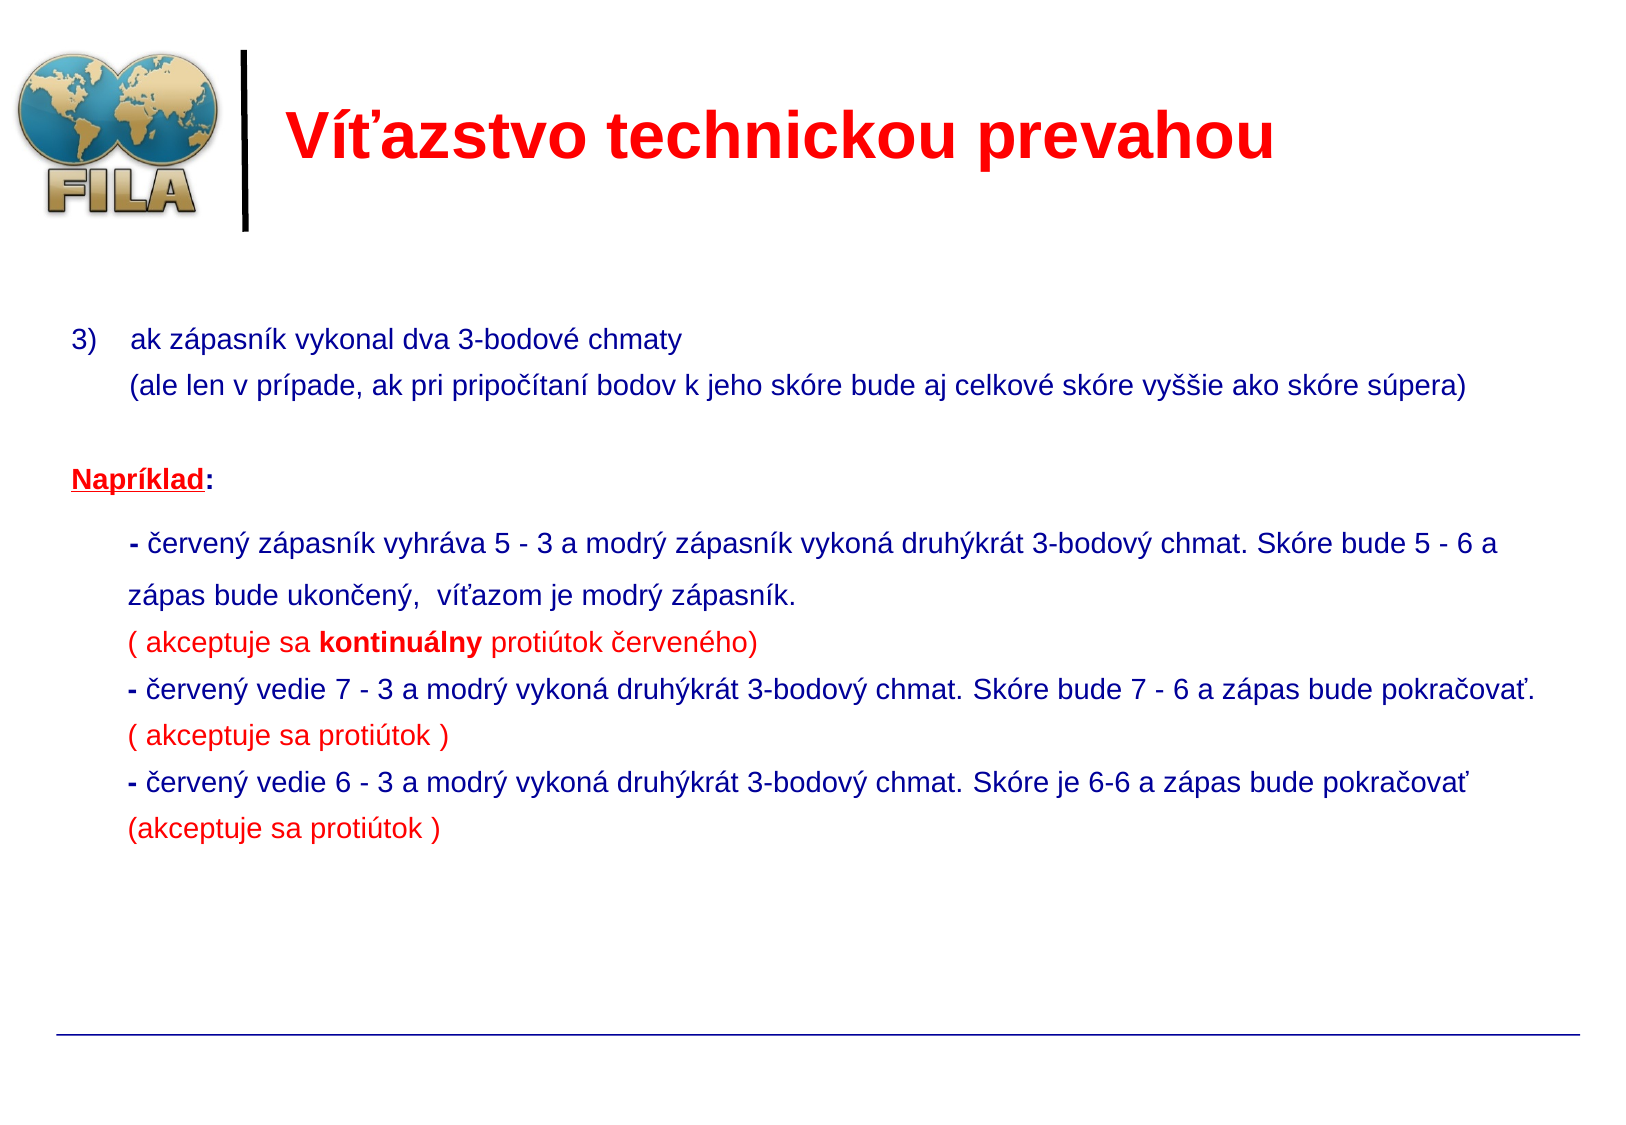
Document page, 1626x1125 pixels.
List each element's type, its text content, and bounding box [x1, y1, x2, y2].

picture [0, 30, 235, 232]
list 3) ak zápasník vykonal dva 3-bodové chmaty (ale len v prípade, ak pri pripočítaní bodov k jeho skóre bude aj celkové skóre vyššie ako skóre súpera) Napríklad: - červený zápasník vyhráva 5 - 3 a modrý zápasník vykoná druhýkrát 3-bodový chmat. Skóre bude 5 - 6 a zápas bude ukončený, víťazom je modrý zápasník. ( akceptuje sa kontinuálny protiútok červeného) - červený vedie 7 - 3 a modrý vykoná druhýkrát 3-bodový chmat. Skóre bude 7 - 6 a zápas bude pokračovať. ( akceptuje sa protiútok ) - červený vedie 6 - 3 a modrý vykoná druhýkrát 3-bodový chmat. Skóre je 6-6 a zápas bude pokračovať (akceptuje sa protiútok ) [56, 231, 1581, 1024]
title Víťazstvo technickou prevahou [270, 30, 1598, 232]
